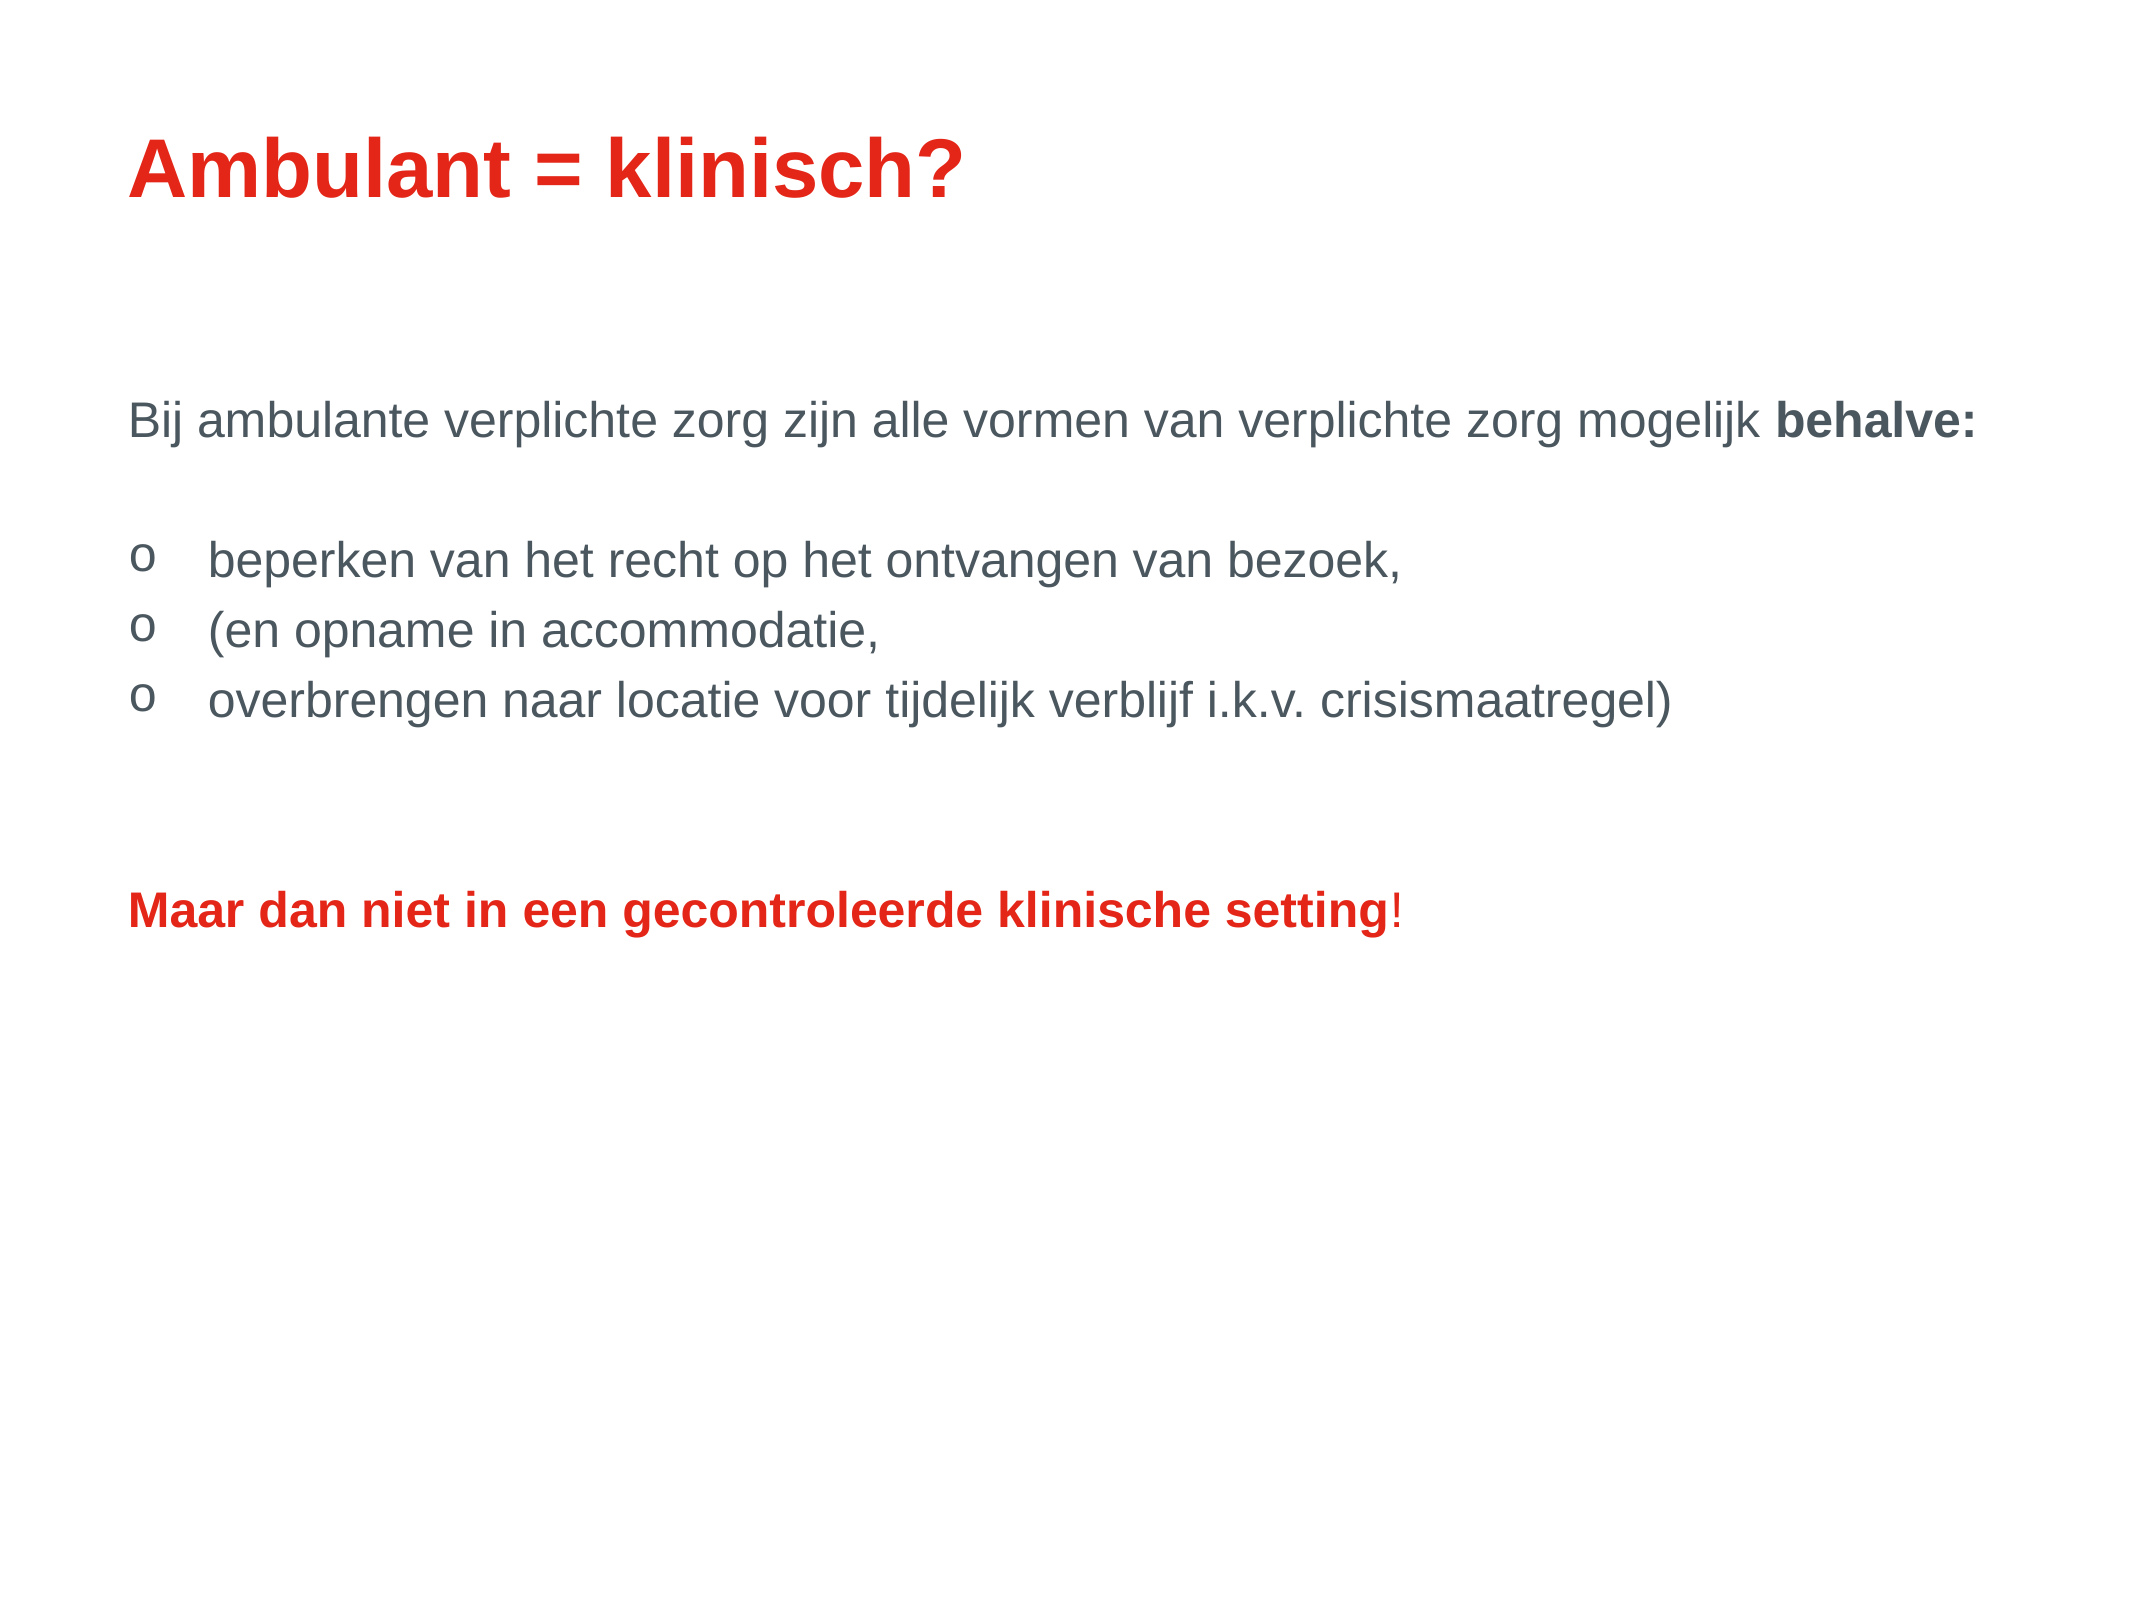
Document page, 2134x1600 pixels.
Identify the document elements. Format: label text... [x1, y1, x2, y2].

title Ambulant = klinisch? [106, 103, 2027, 307]
list Bij ambulante verplichte zorg zijn alle vormen van verplichte zorg mogelijk behalve: beperken van het recht op het ontvangen van bezoek, (en opname in accommodatie, overbrengen naar locatie voor tijdelijk verblijf i.k.v. crisismaatregel) Maar dan niet in een gecontroleerde klinische setting! [106, 307, 2027, 1445]
